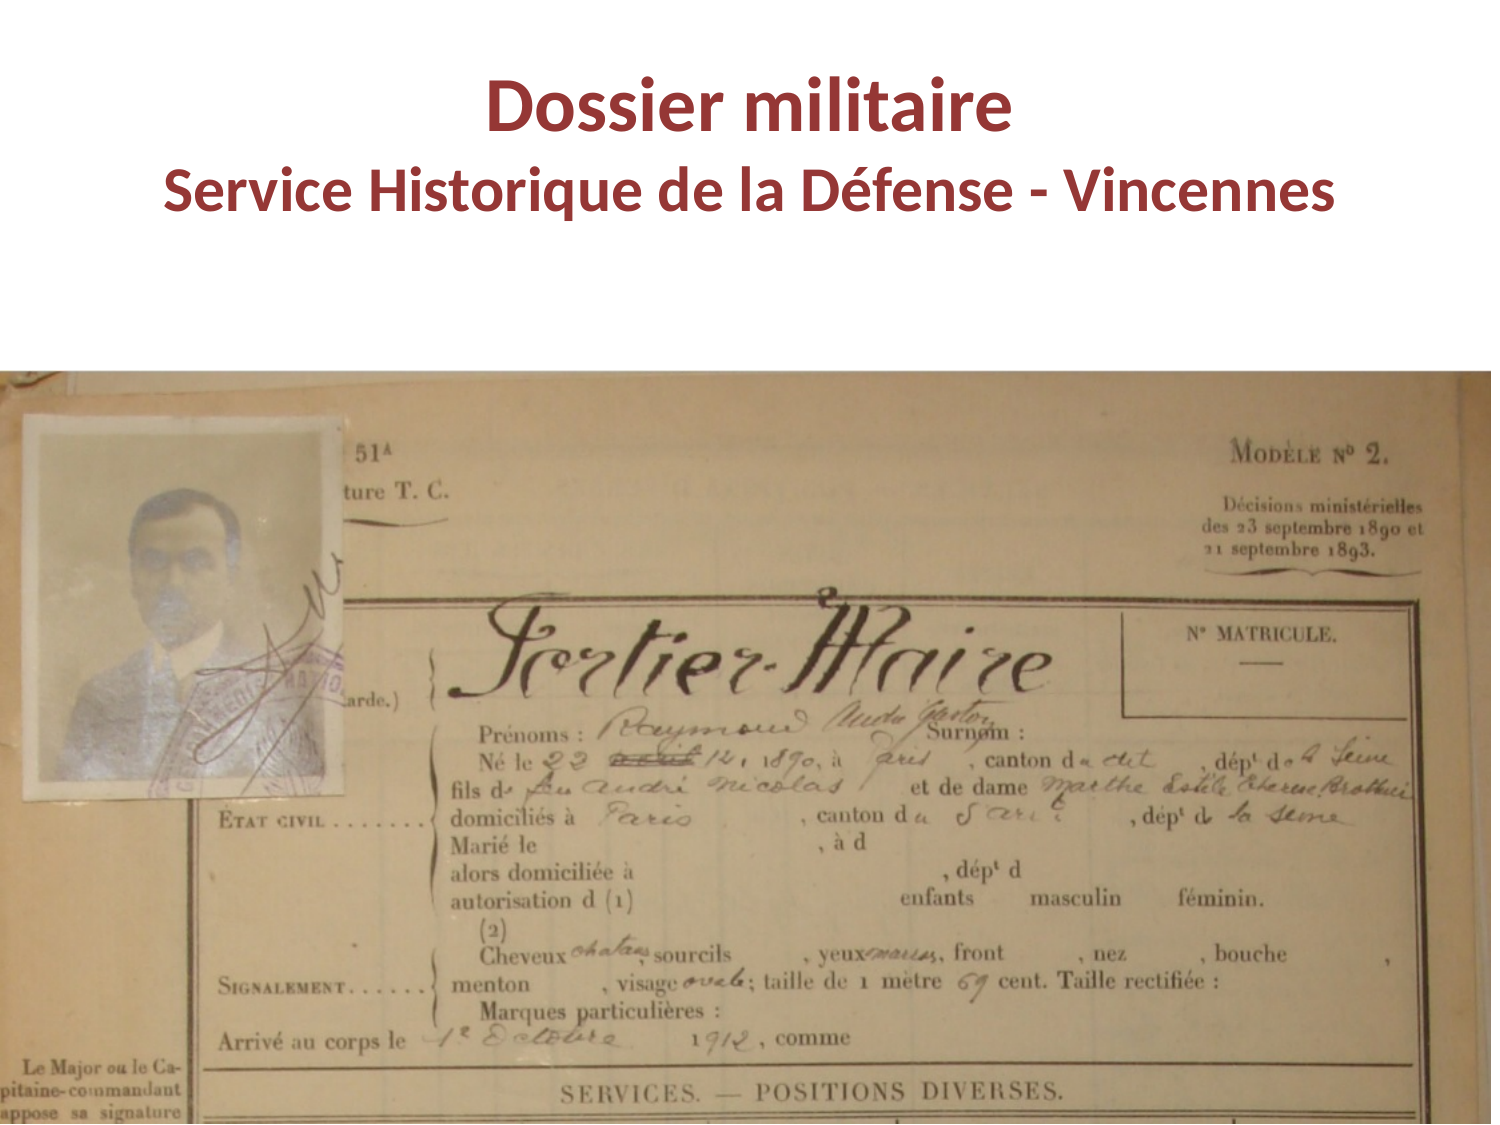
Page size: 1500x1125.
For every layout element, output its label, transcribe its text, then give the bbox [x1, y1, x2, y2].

title Dossier militaire Service Historique de la Défense - Vincennes [75, 45, 1425, 233]
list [0, 370, 1491, 1125]
